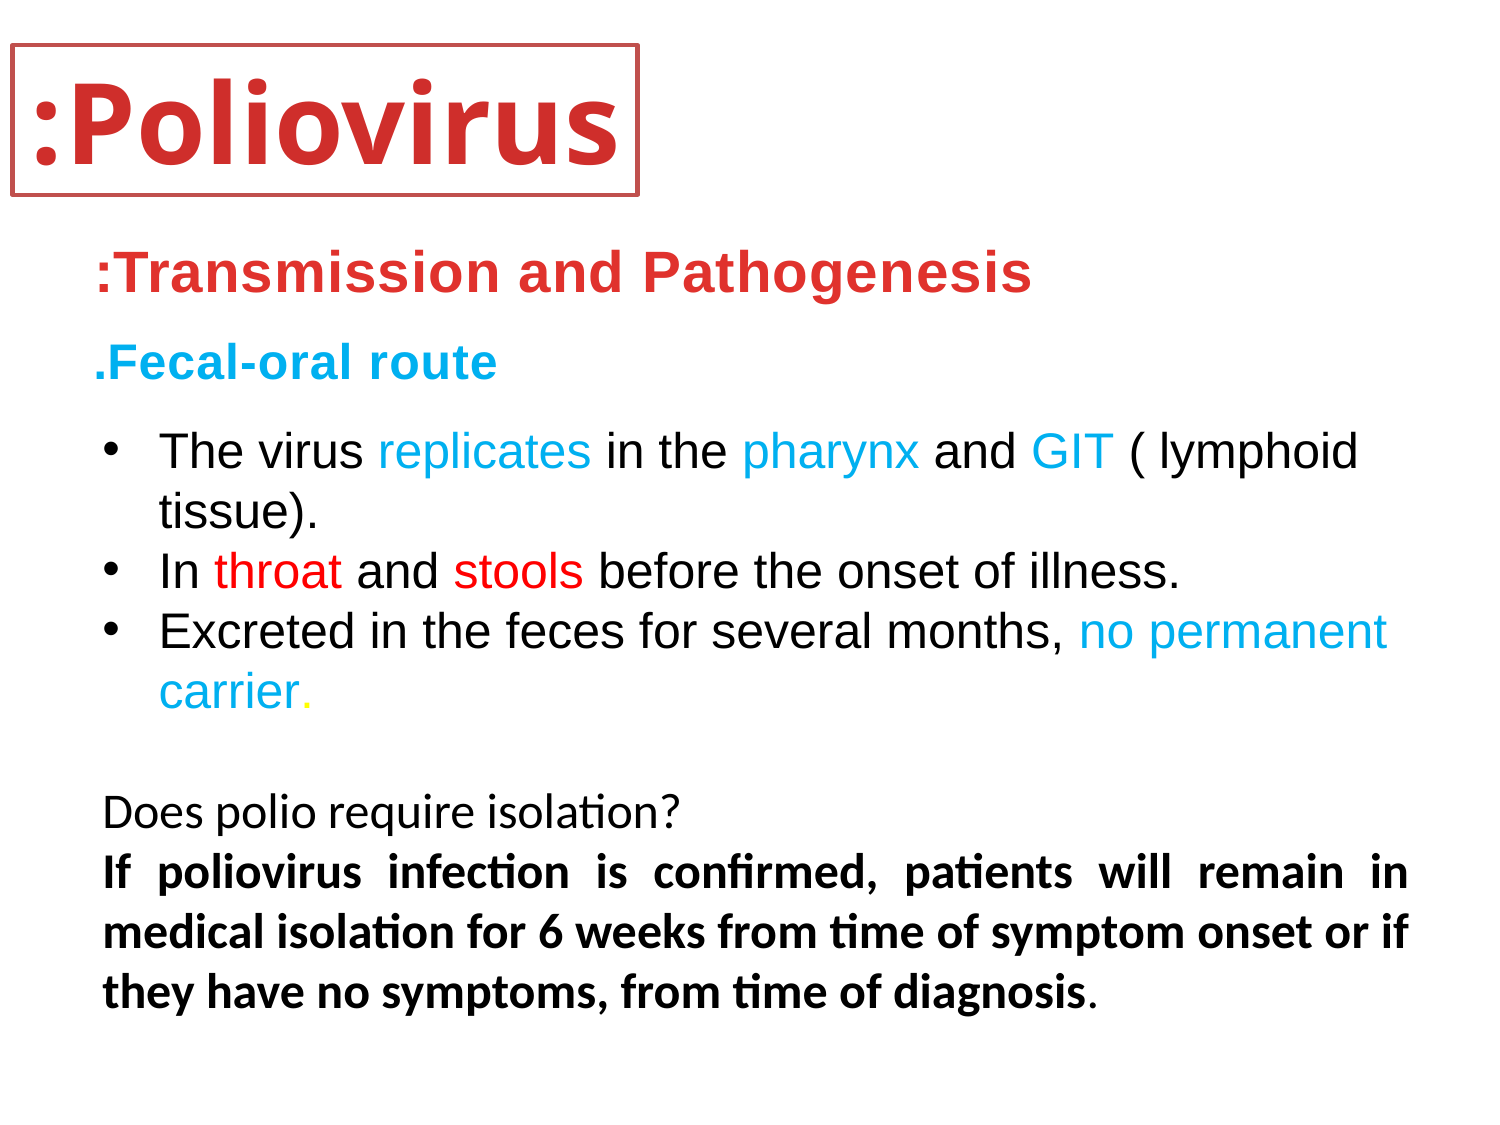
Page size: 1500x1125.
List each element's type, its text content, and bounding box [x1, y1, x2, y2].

text_box Fecal-oral route. [78, 321, 515, 397]
text_box Transmission and Pathogenesis: [37, 226, 1050, 312]
text_box The virus replicates in the pharynx and GIT ( lymphoid tissue). In throat and stools before the onset of illness. Excreted in the feces for several months, no permanent carrier. Does polio require isolation? If poliovirus infection is confirmed, patients will remain in medical isolation for 6 weeks from time of symptom onset or if they have no symptoms, from time of diagnosis. [87, 410, 1425, 1026]
text_box Poliovirus: [10, 43, 640, 197]
